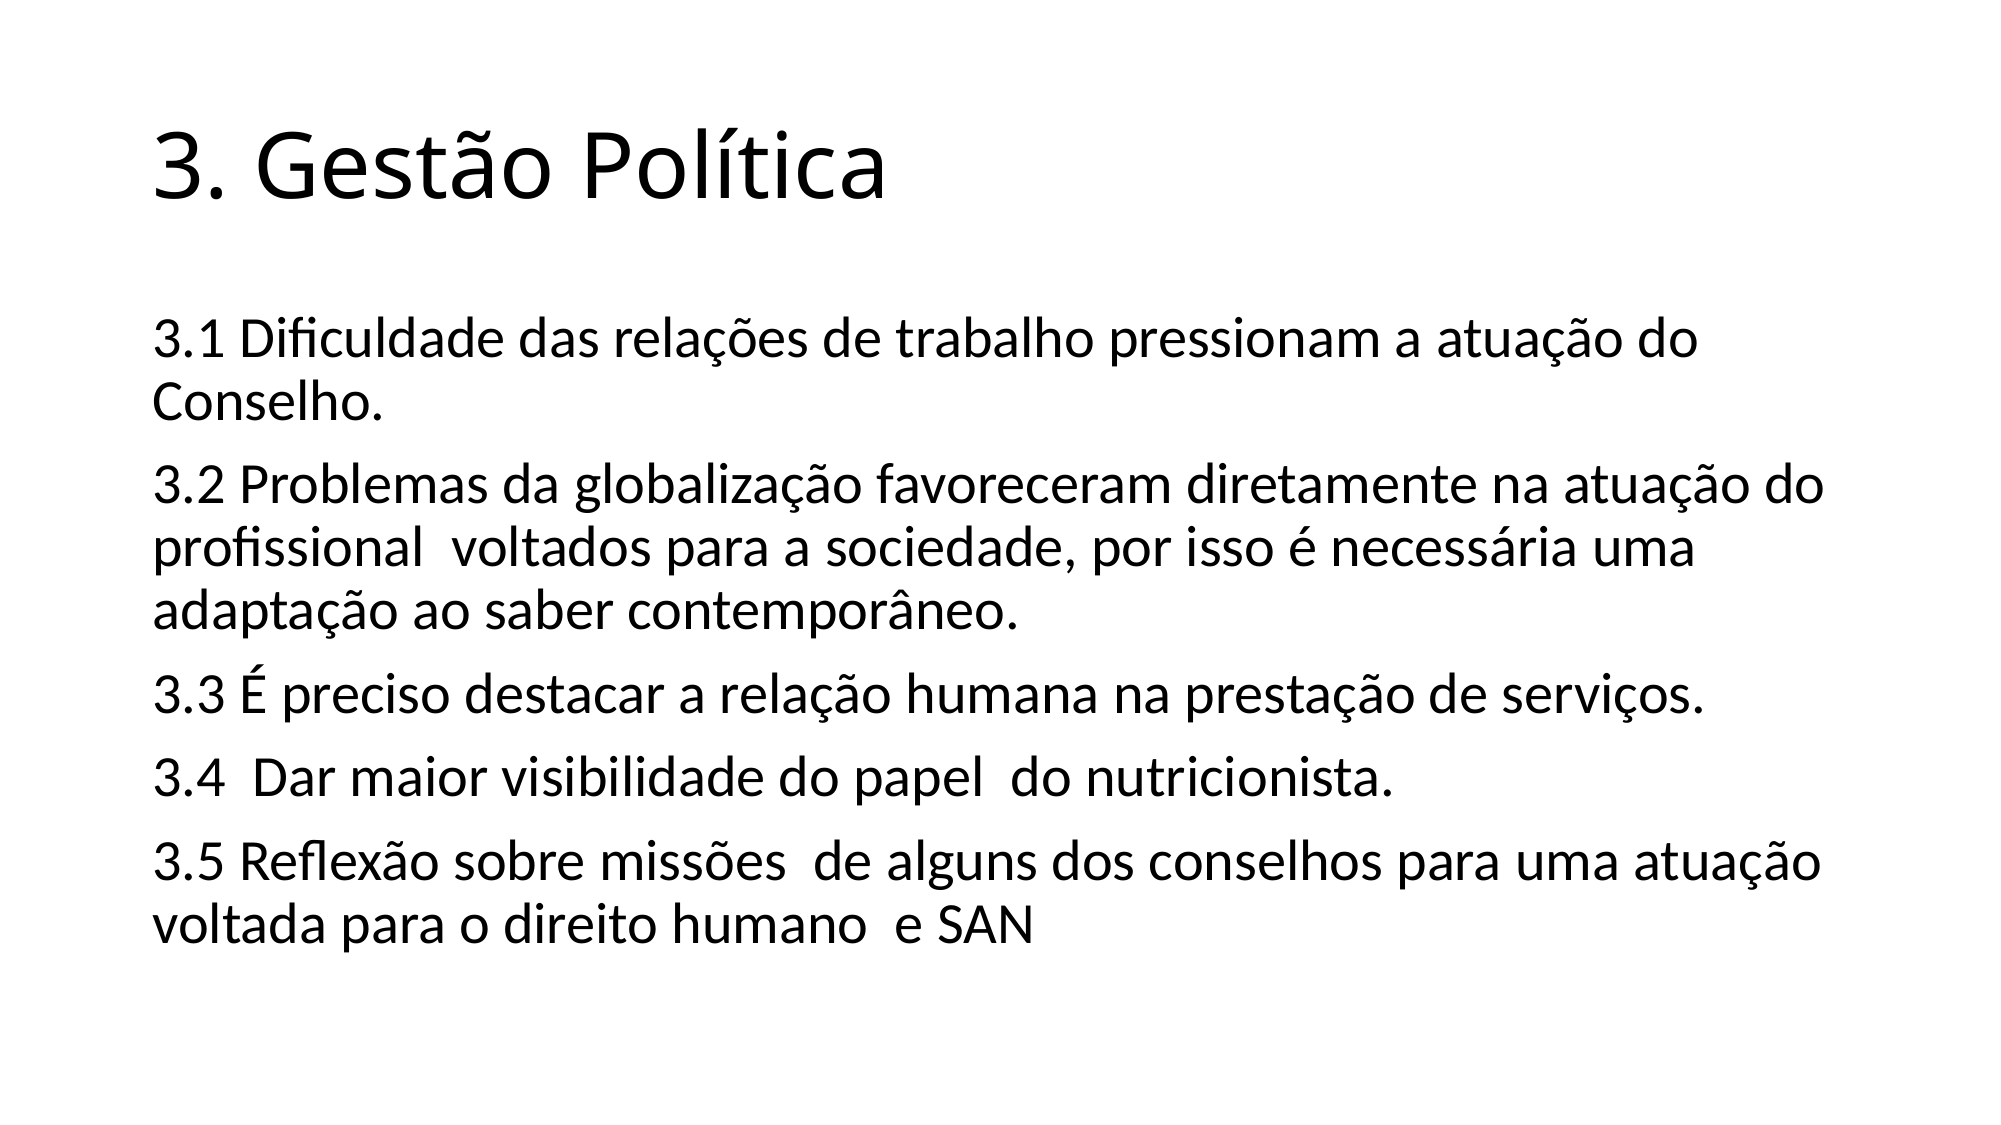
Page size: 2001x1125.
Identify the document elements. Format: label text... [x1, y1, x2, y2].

title 3. Gestão Política [137, 59, 1863, 278]
list 3.1 Dificuldade das relações de trabalho pressionam a atuação do Conselho. 3.2 Problemas da globalização favoreceram diretamente na atuação do profissional voltados para a sociedade, por isso é necessária uma adaptação ao saber contemporâneo. 3.3 É preciso destacar a relação humana na prestação de serviços. 3.4 Dar maior visibilidade do papel do nutricionista. 3.5 Reflexão sobre missões de alguns dos conselhos para uma atuação voltada para o direito humano e SAN [137, 299, 1863, 1125]
